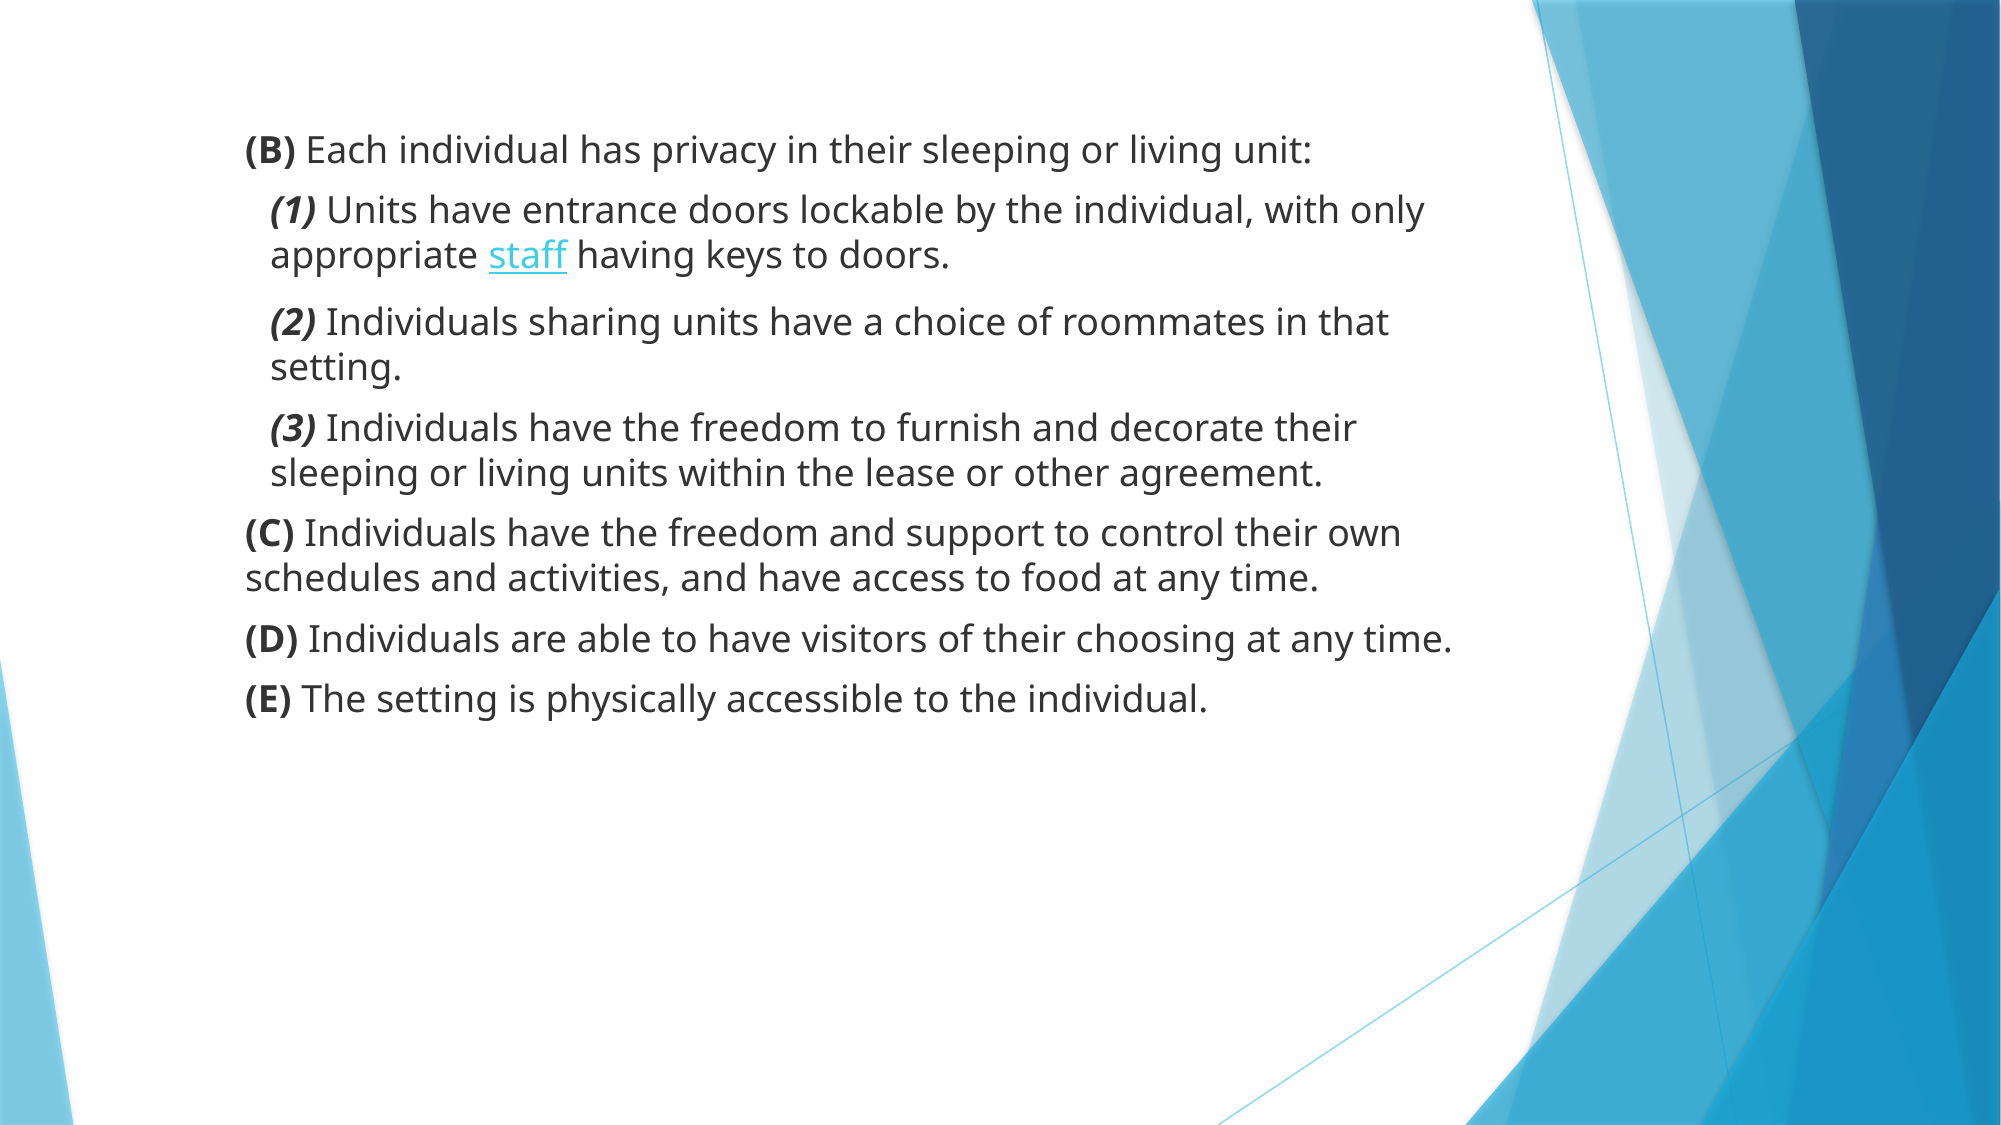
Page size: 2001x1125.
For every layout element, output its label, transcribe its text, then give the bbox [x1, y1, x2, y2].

text_box (B) Each individual has privacy in their sleeping or living unit: (1) Units have entrance doors lockable by the individual, with only appropriate staff having keys to doors. (2) Individuals sharing units have a choice of roommates in that setting. (3) Individuals have the freedom to furnish and decorate their sleeping or living units within the lease or other agreement. (C) Individuals have the freedom and support to control their own schedules and activities, and have access to food at any time. (D) Individuals are able to have visitors of their choosing at any time. (E) The setting is physically accessible to the individual. [155, 118, 1503, 728]
